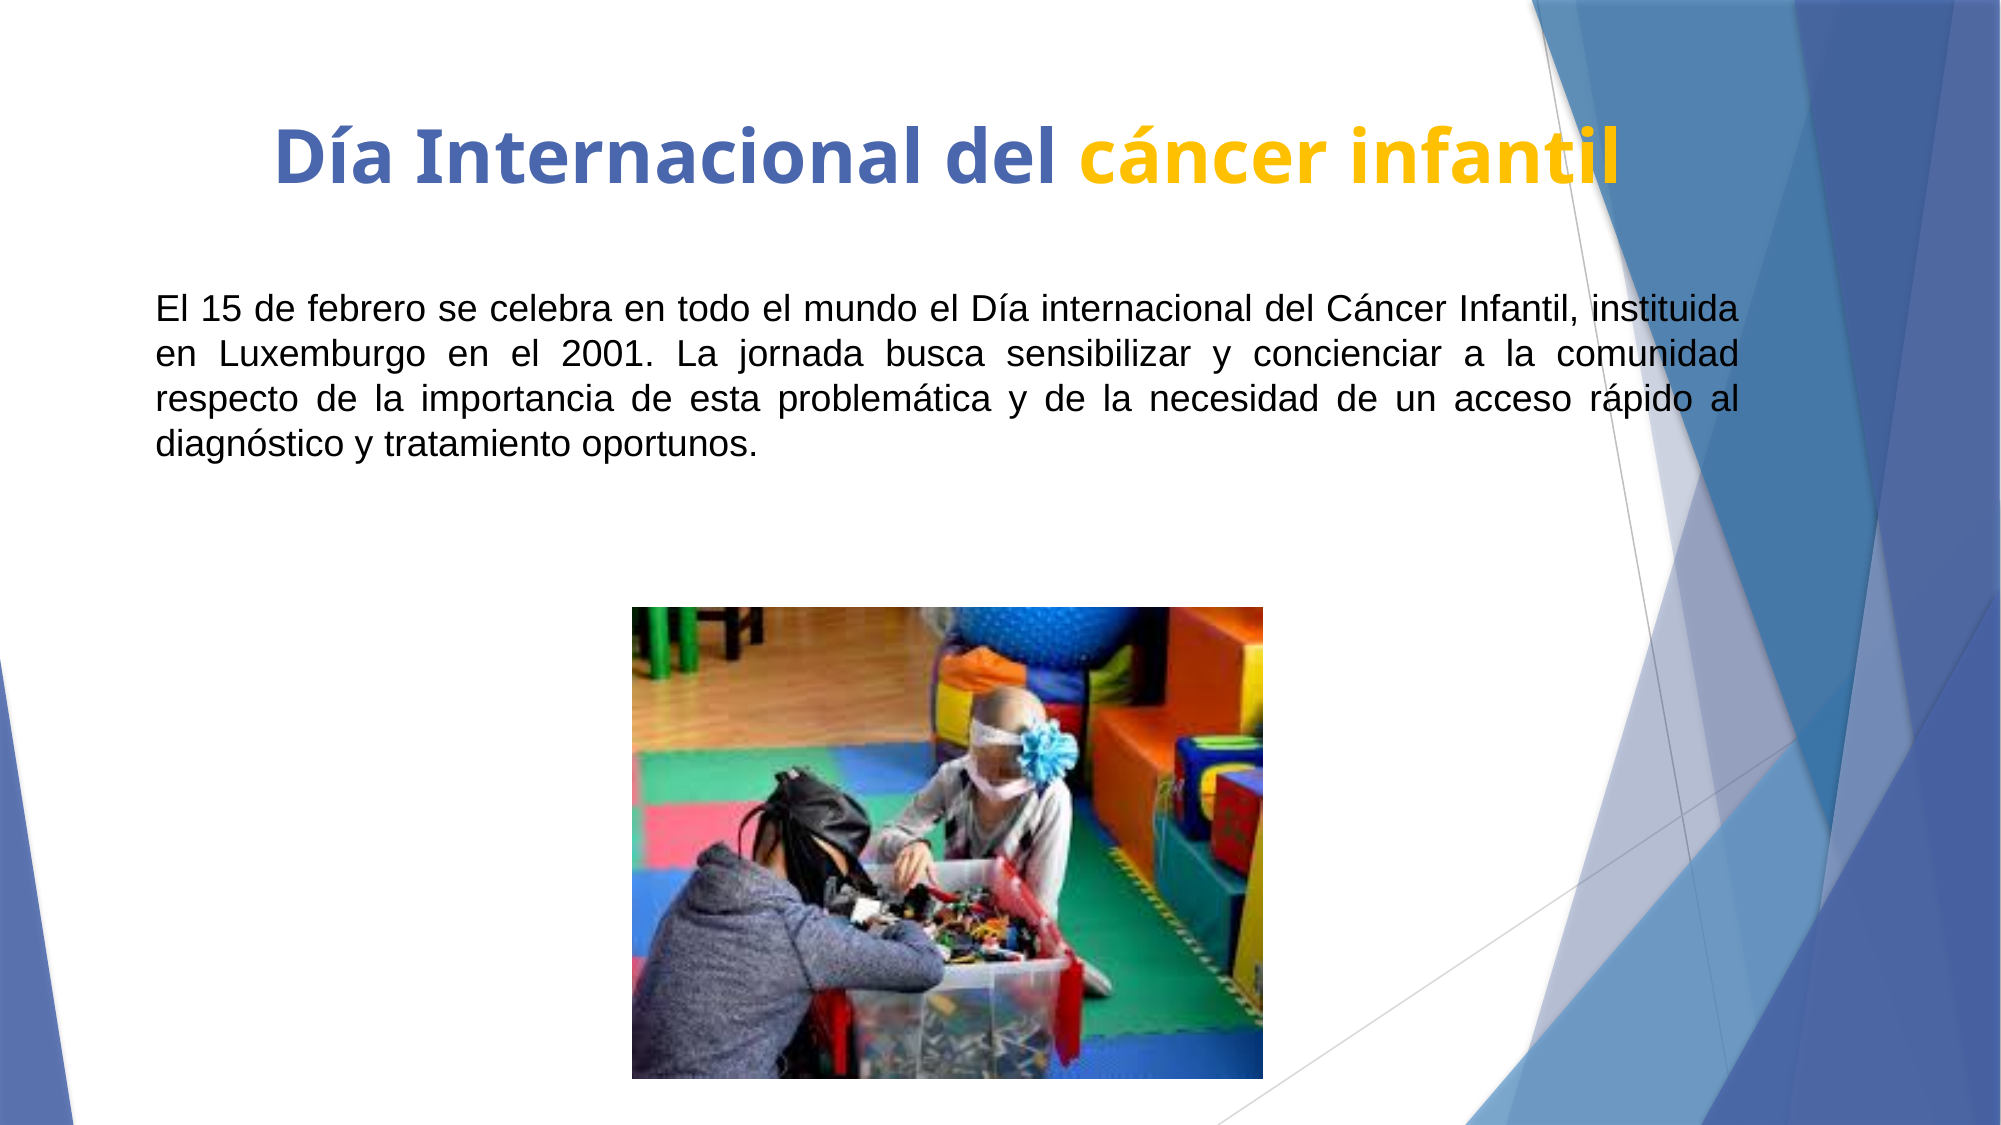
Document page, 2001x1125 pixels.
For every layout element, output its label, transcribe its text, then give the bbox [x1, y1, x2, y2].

title Día Internacional del cáncer infantil [84, 100, 1810, 319]
text_box El 15 de febrero se celebra en todo el mundo el Día internacional del Cáncer Infantil, instituida en Luxemburgo en el 2001. La jornada busca sensibilizar y concienciar a la comunidad respecto de la importancia de esta problemática y de la necesidad de un acceso rápido al diagnóstico y tratamiento oportunos. [140, 276, 1755, 472]
picture [632, 606, 1263, 1080]
